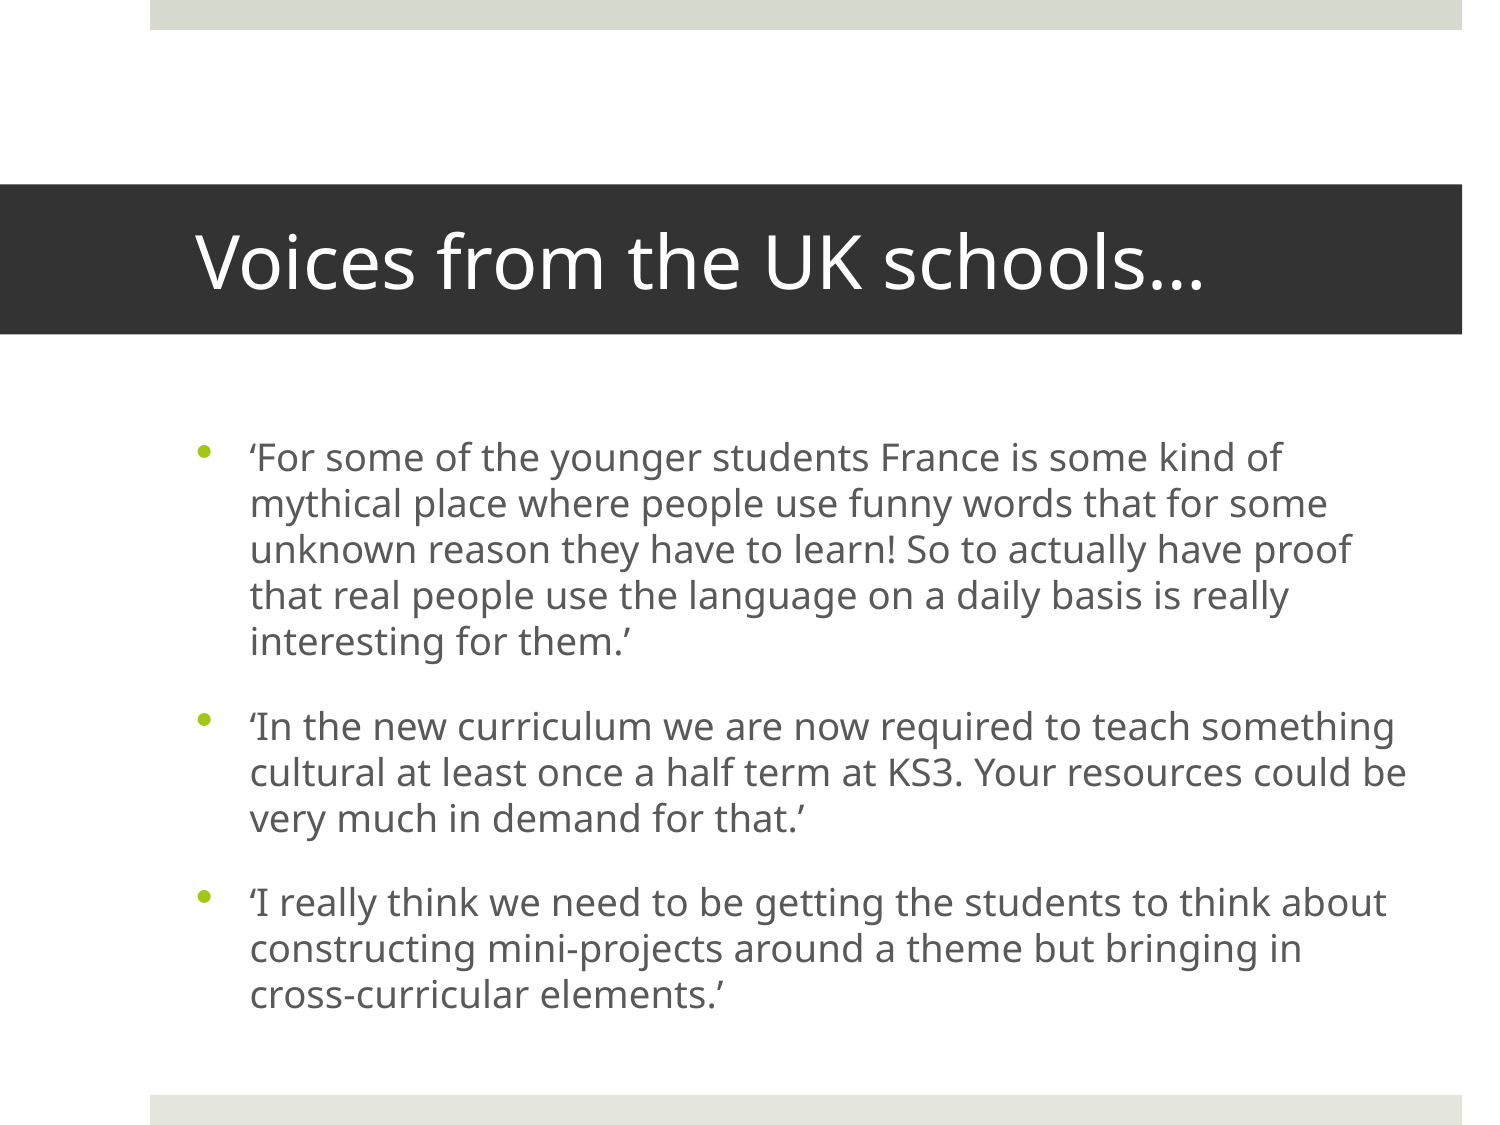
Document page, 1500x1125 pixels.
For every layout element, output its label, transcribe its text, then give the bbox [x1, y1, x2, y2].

title Voices from the UK schools… [0, 184, 1463, 335]
list ‘For some of the younger students France is some kind of mythical place where people use funny words that for some unknown reason they have to learn! So to actually have proof that real people use the language on a daily basis is really interesting for them.’ ‘In the new curriculum we are now required to teach something cultural at least once a half term at KS3. Your resources could be very much in demand for that.’ ‘I really think we need to be getting the students to think about constructing mini-projects around a theme but bringing in cross-curricular elements.’ [182, 425, 1432, 1028]
